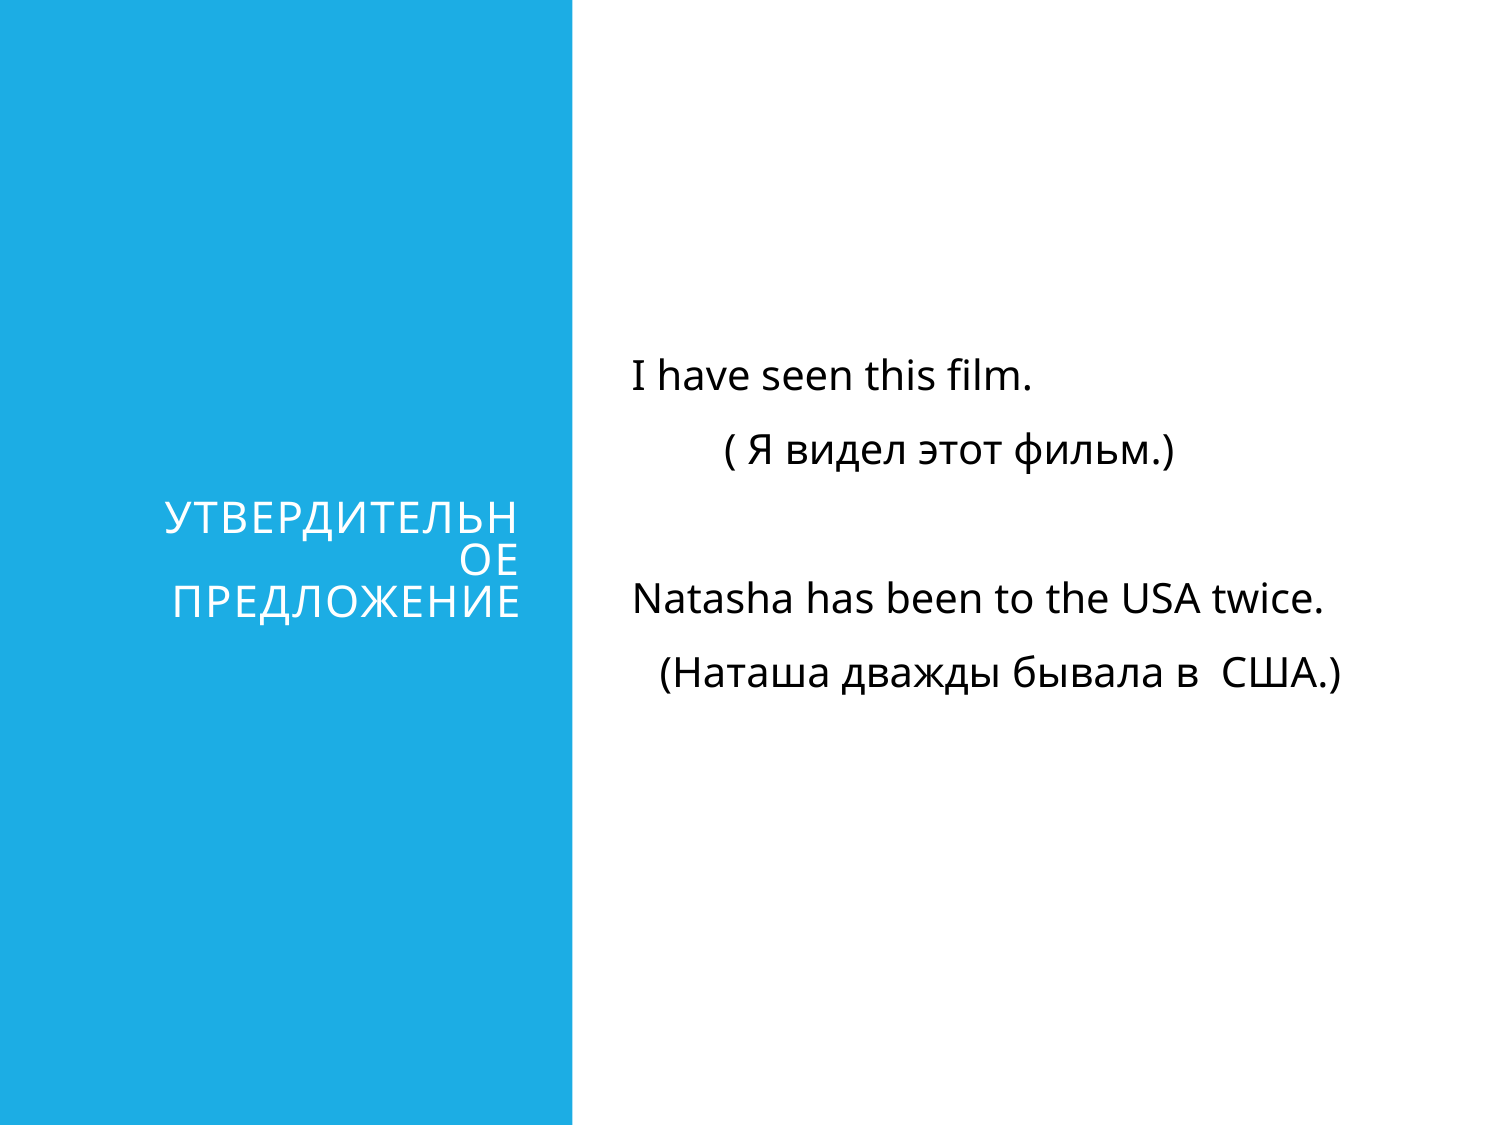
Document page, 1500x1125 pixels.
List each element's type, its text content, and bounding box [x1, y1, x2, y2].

text_box [0, 0, 574, 1125]
list I have seen this film. ( Я видел этот фильм.) Natasha has been to the USA twice. (Наташа дважды бывала в США.) [609, 131, 1385, 993]
text_box [574, 0, 1500, 1125]
title Утвердительное предложение [118, 131, 536, 993]
